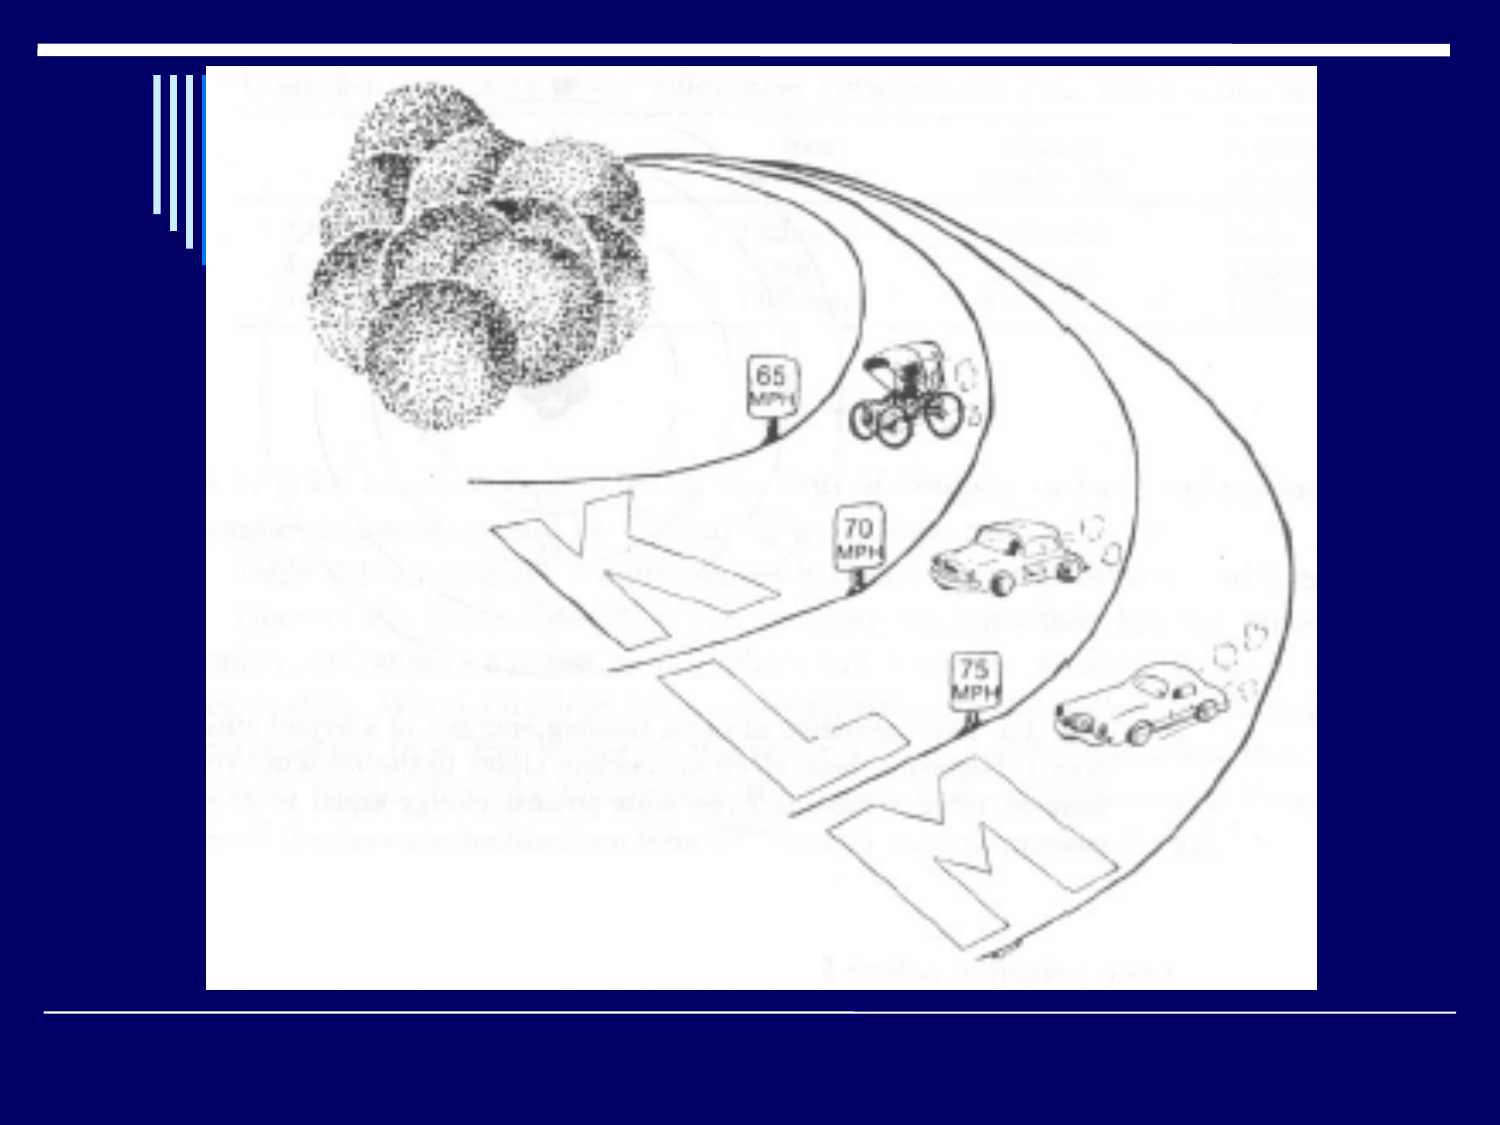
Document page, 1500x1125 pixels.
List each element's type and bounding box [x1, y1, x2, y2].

picture [206, 66, 1318, 990]
